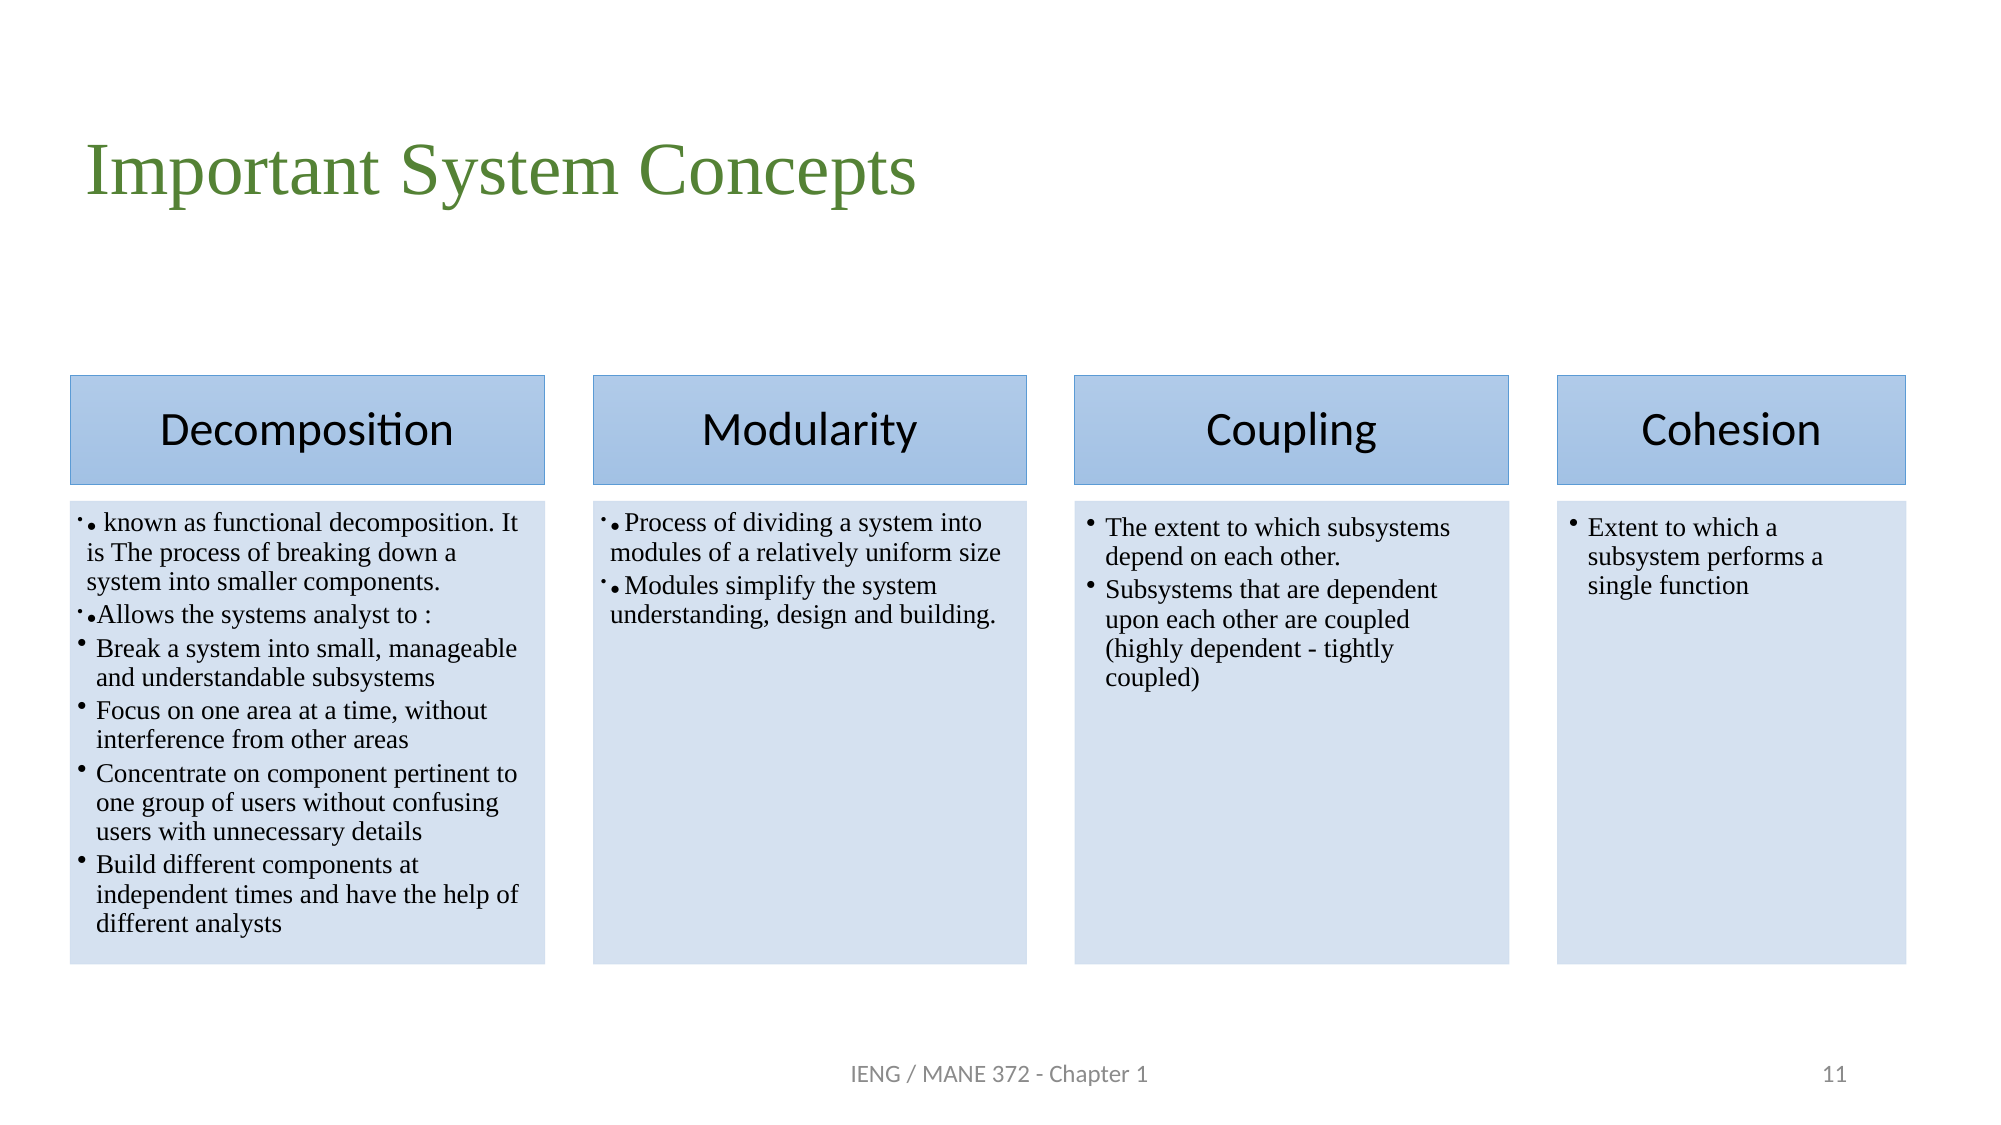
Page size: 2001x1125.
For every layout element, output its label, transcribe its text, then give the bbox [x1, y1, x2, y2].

slide_number 11 [1412, 1042, 1863, 1103]
footer IENG / MANE 372 - Chapter 1 [662, 1042, 1338, 1103]
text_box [70, 121, 1907, 1007]
